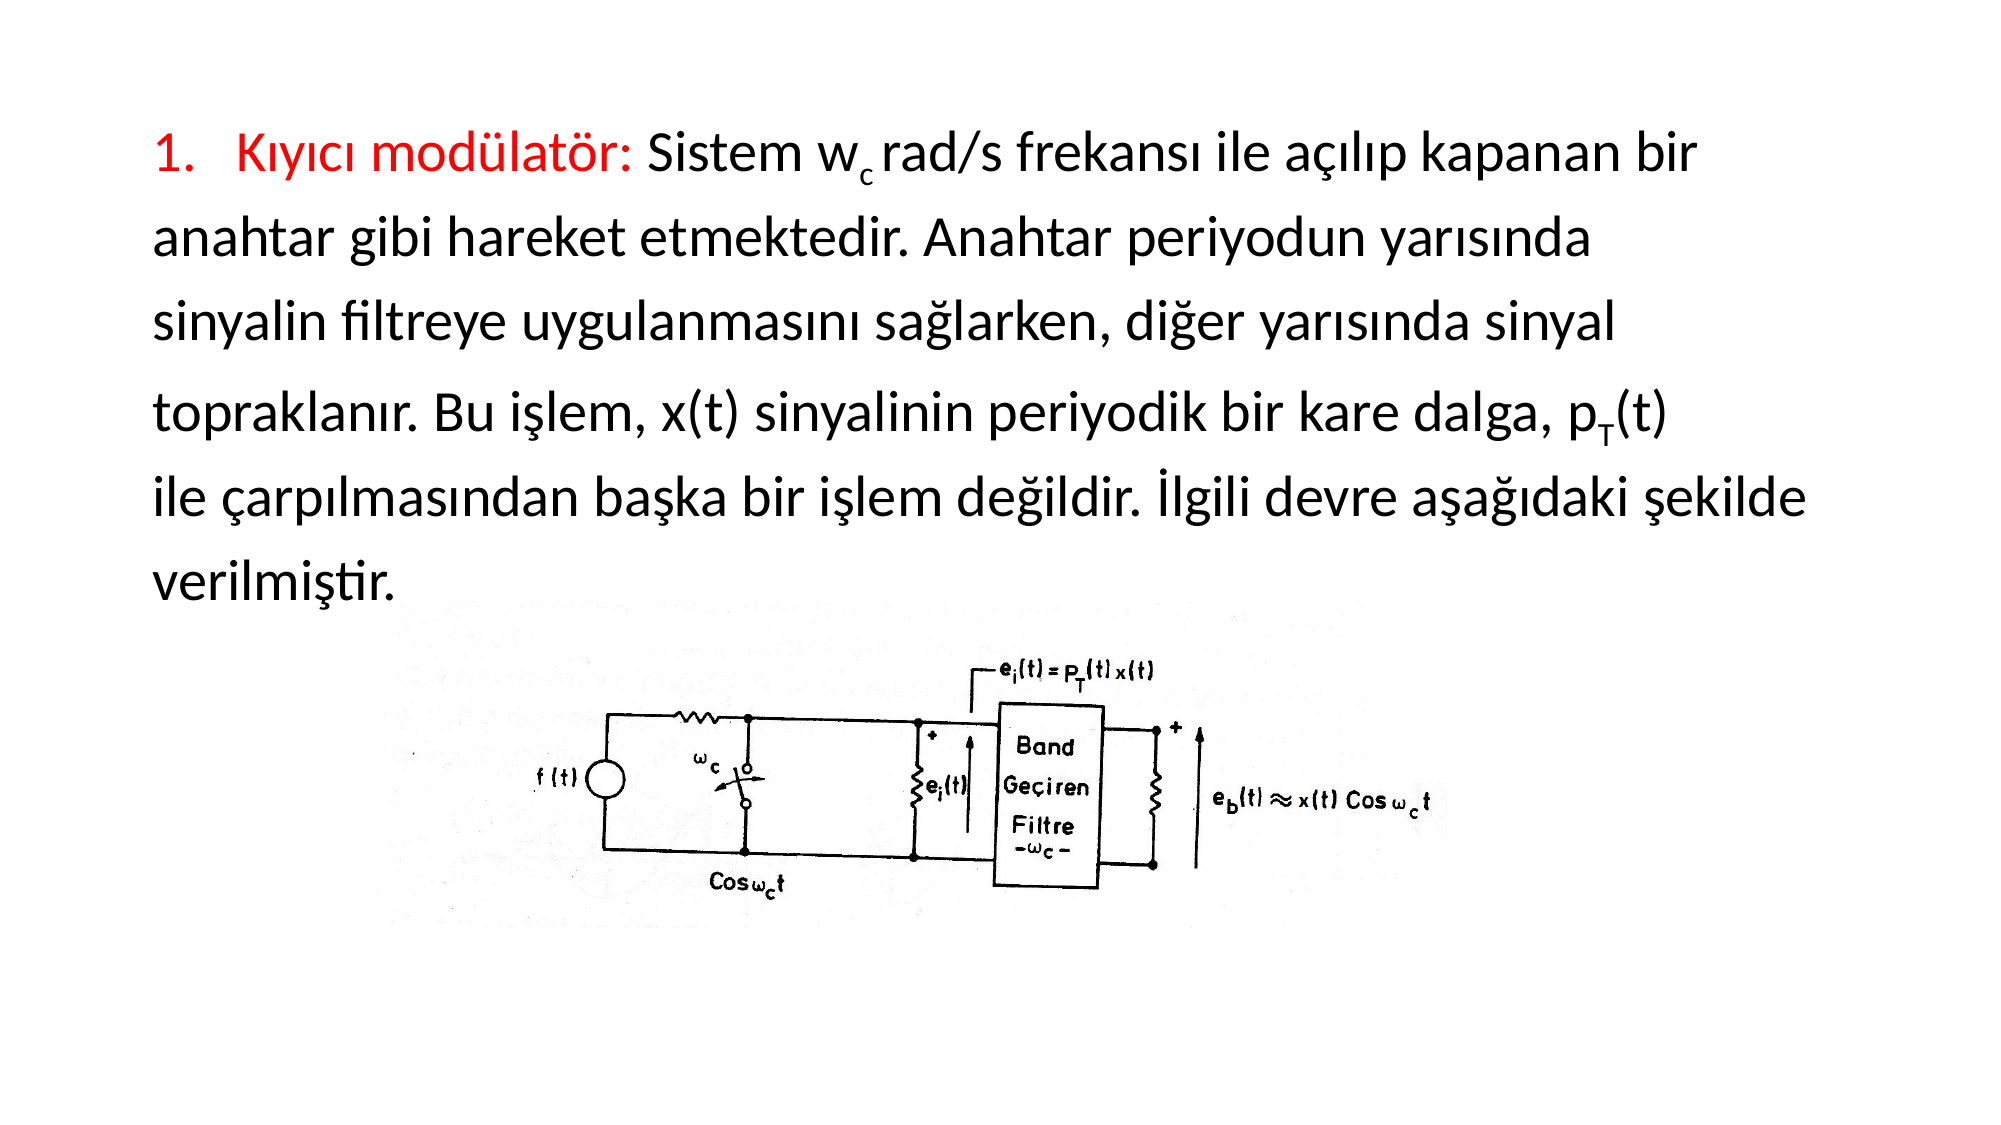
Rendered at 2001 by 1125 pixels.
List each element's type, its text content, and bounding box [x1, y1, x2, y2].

picture [377, 601, 1447, 928]
list Kıyıcı modülatör: Sistem wc rad/s frekansı ile açılıp kapanan bir anahtar gibi hareket etmektedir. Anahtar periyodun yarısında sinyalin filtreye uygulanmasını sağlarken, diğer yarısında sinyal topraklanır. Bu işlem, x(t) sinyalinin periyodik bir kare dalga, pT(t) ile çarpılmasından başka bir işlem değildir. İlgili devre aşağıdaki şekilde verilmiştir. [137, 106, 1884, 1014]
